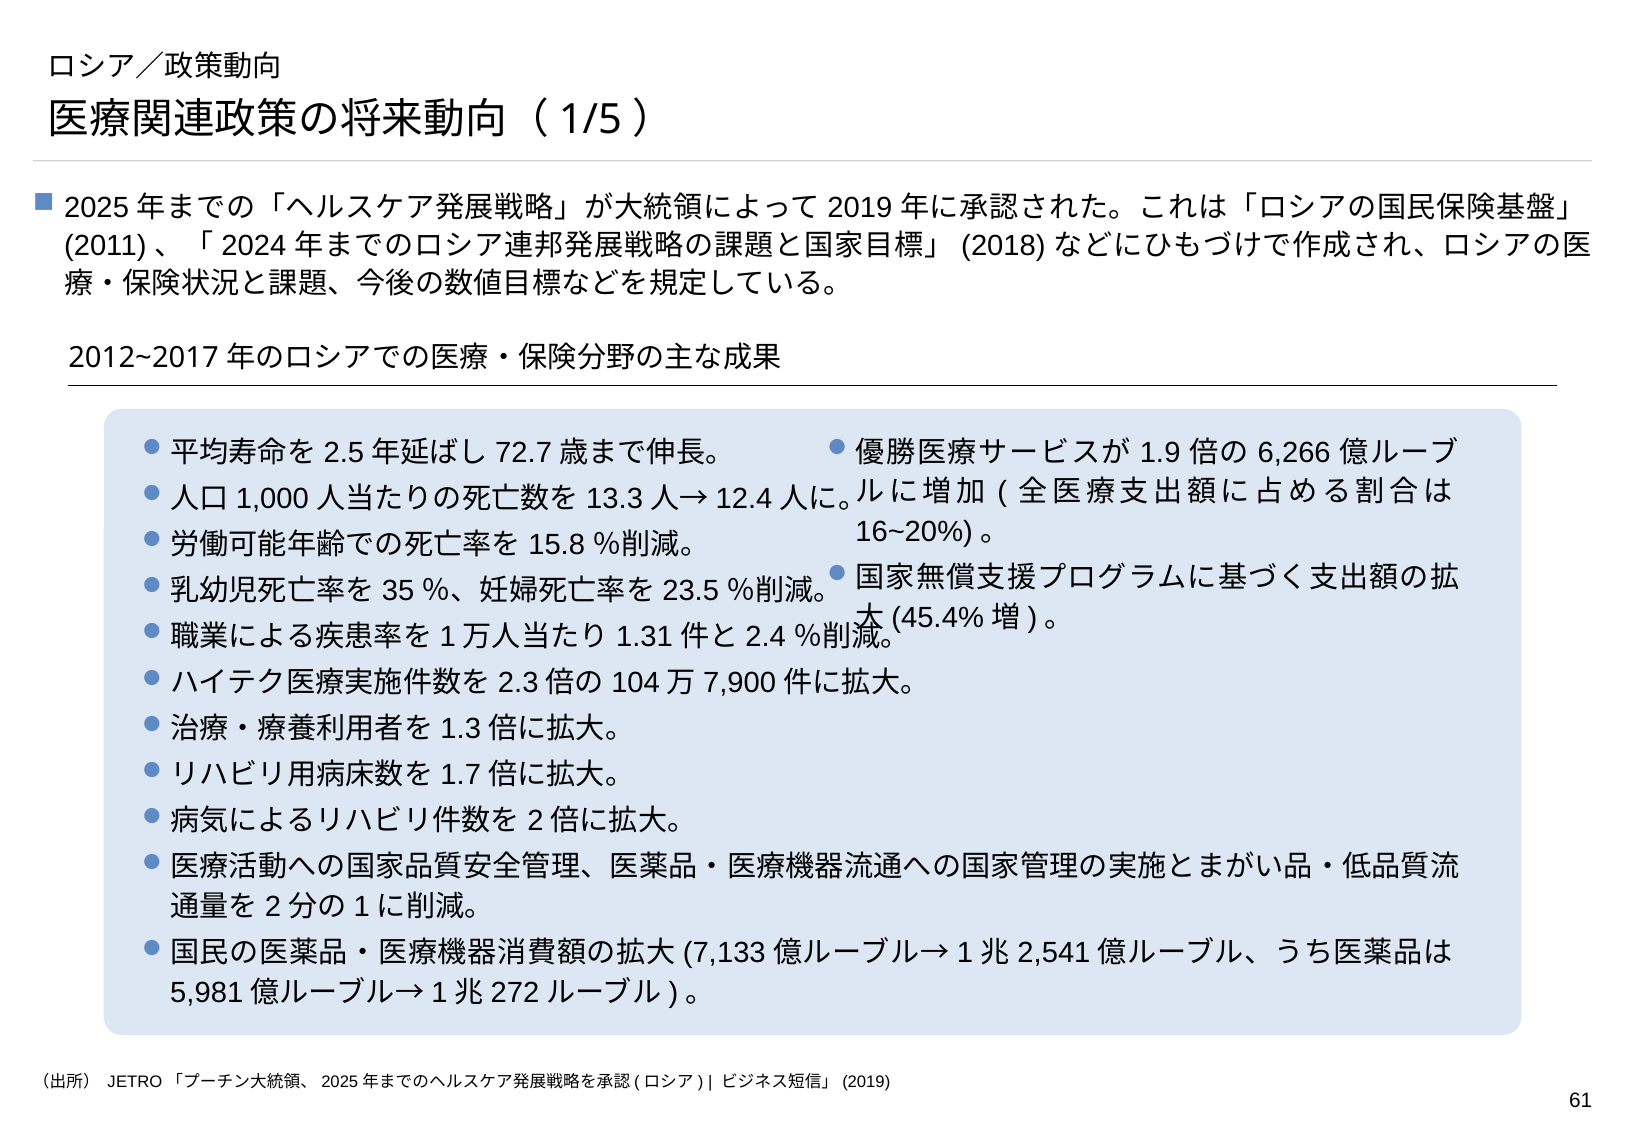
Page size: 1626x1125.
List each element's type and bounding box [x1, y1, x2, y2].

text_box [103, 408, 1522, 1035]
title [32, 30, 1593, 90]
list [32, 90, 1593, 149]
text_box [32, 1070, 1534, 1094]
text_box [32, 184, 1593, 300]
text_box [68, 337, 1557, 386]
